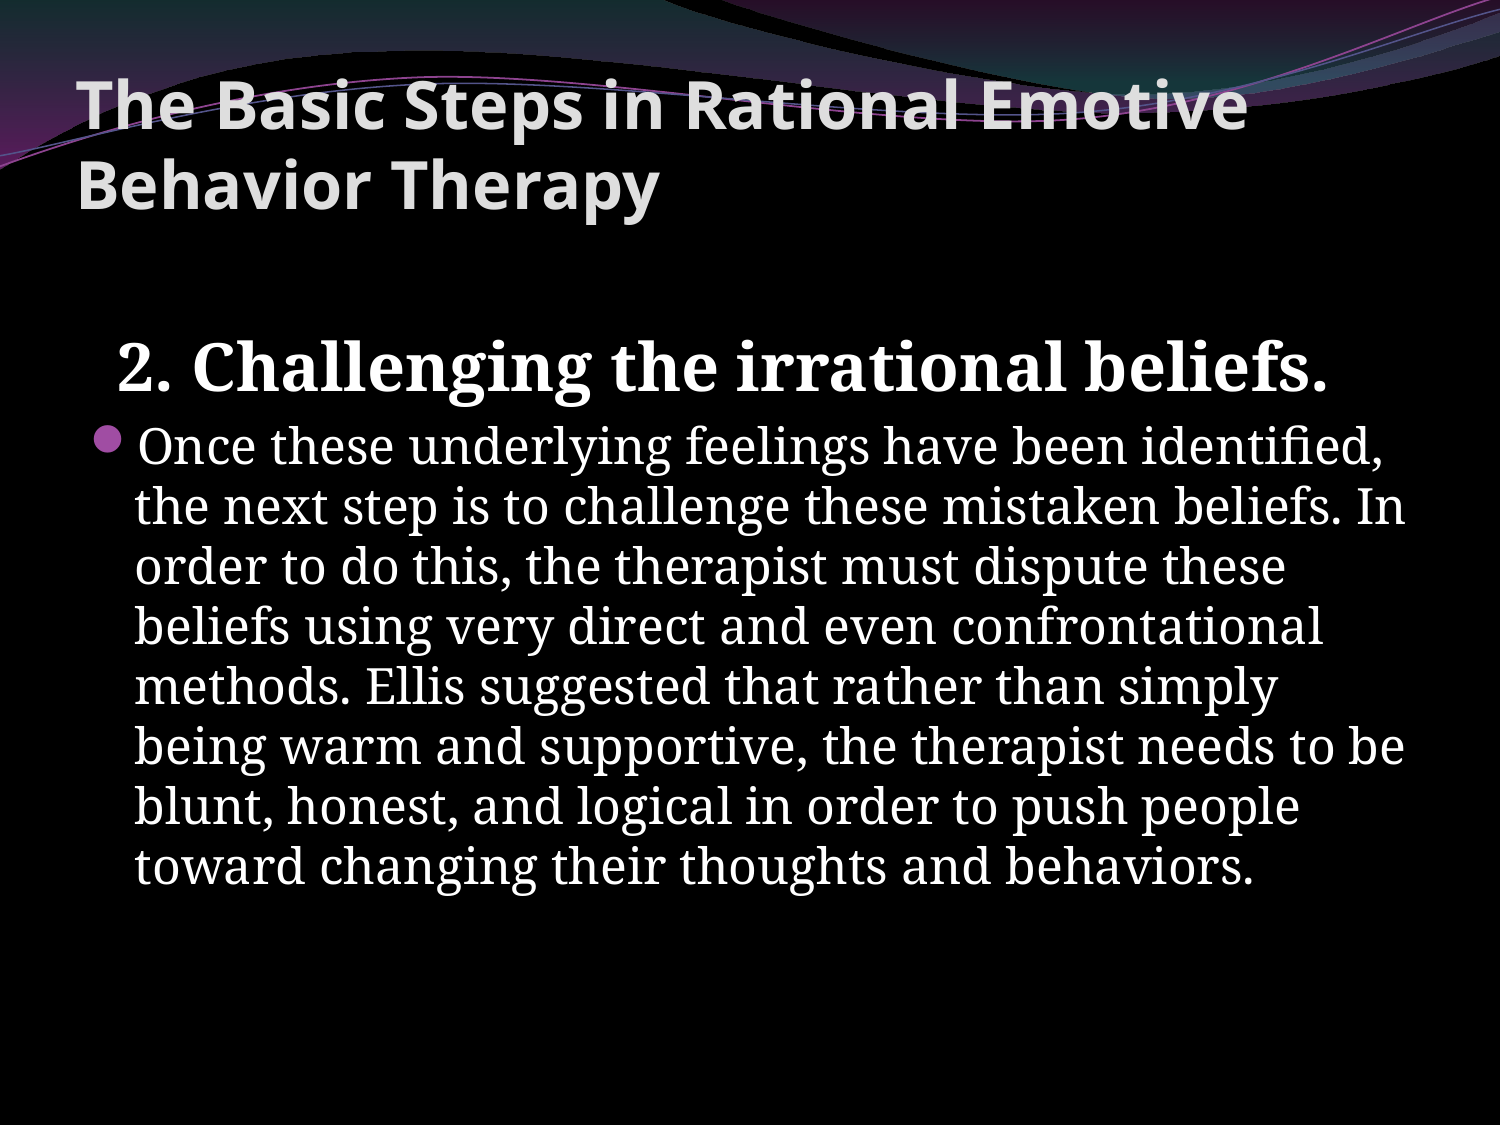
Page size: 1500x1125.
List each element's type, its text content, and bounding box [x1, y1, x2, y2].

list 2. Challenging the irrational beliefs. Once these underlying feelings have been identified, the next step is to challenge these mistaken beliefs. In order to do this, the therapist must dispute these beliefs using very direct and even confrontational methods. Ellis suggested that rather than simply being warm and supportive, the therapist needs to be blunt, honest, and logical in order to push people toward changing their thoughts and behaviors. [75, 317, 1425, 1038]
title The Basic Steps in Rational Emotive Behavior Therapy [75, 115, 1425, 303]
